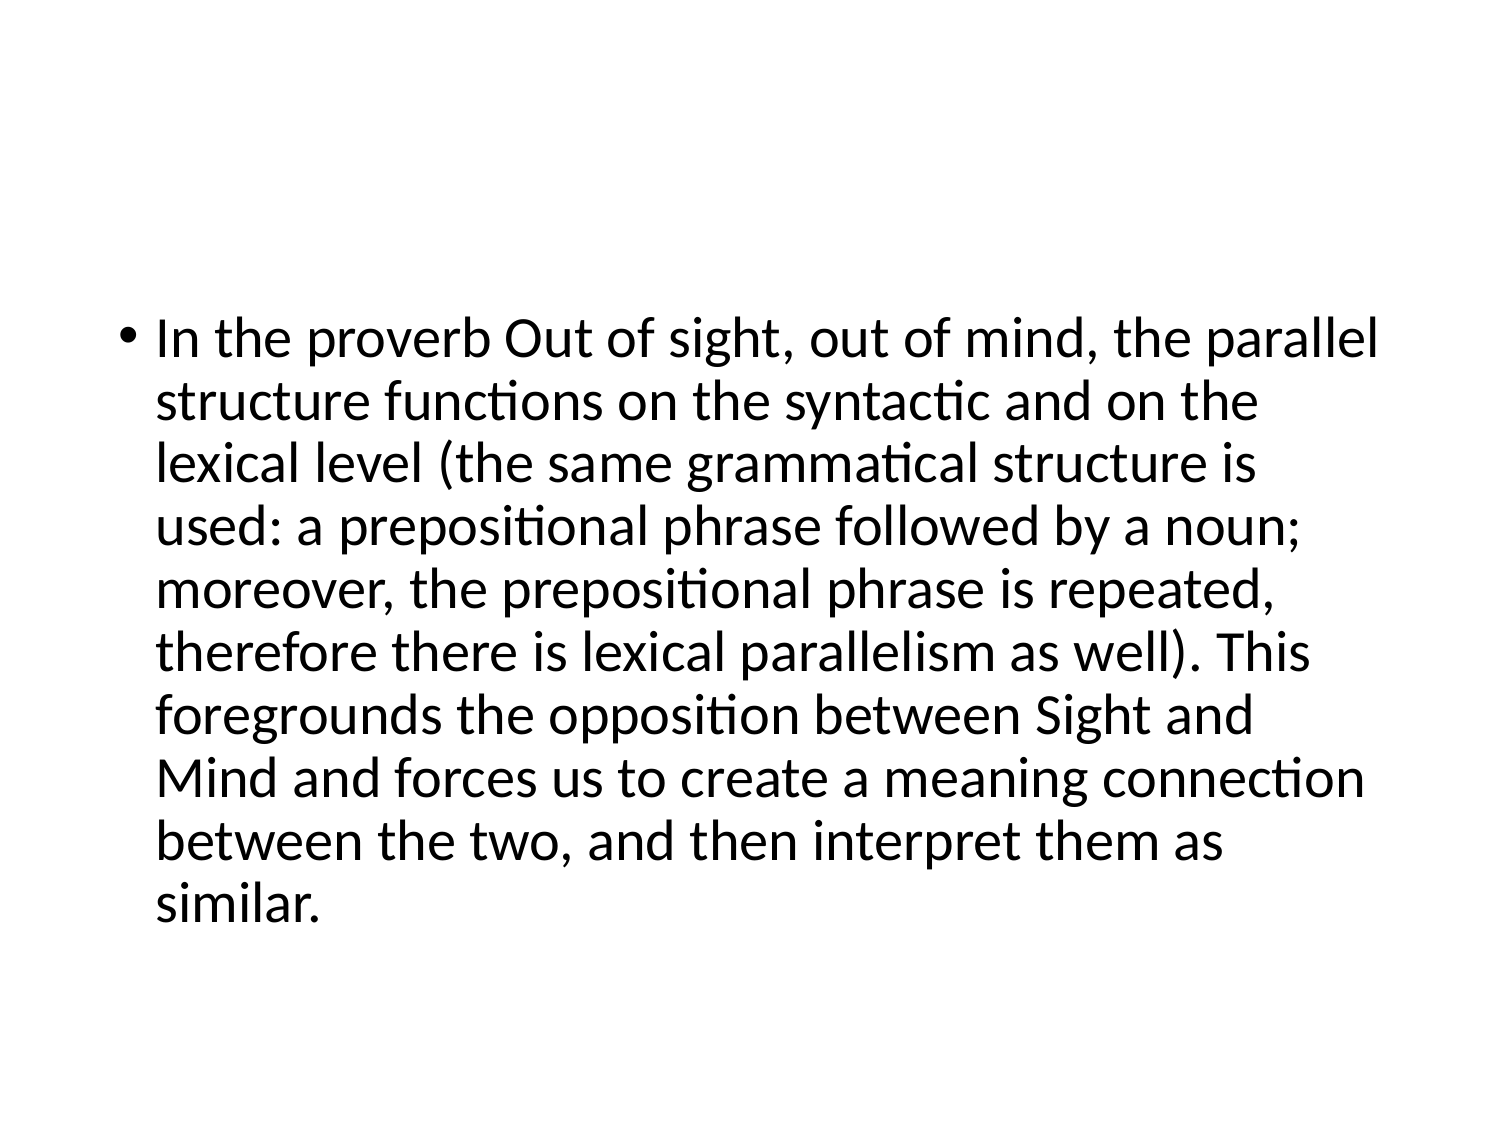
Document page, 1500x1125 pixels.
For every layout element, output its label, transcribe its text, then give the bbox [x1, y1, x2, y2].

list In the proverb Out of sight, out of mind, the parallel structure functions on the syntactic and on the lexical level (the same grammatical structure is used: a prepositional phrase followed by a noun; moreover, the prepositional phrase is repeated, therefore there is lexical parallelism as well). This foregrounds the opposition between Sight and Mind and forces us to create a meaning connection between the two, and then interpret them as similar. [103, 299, 1397, 1014]
